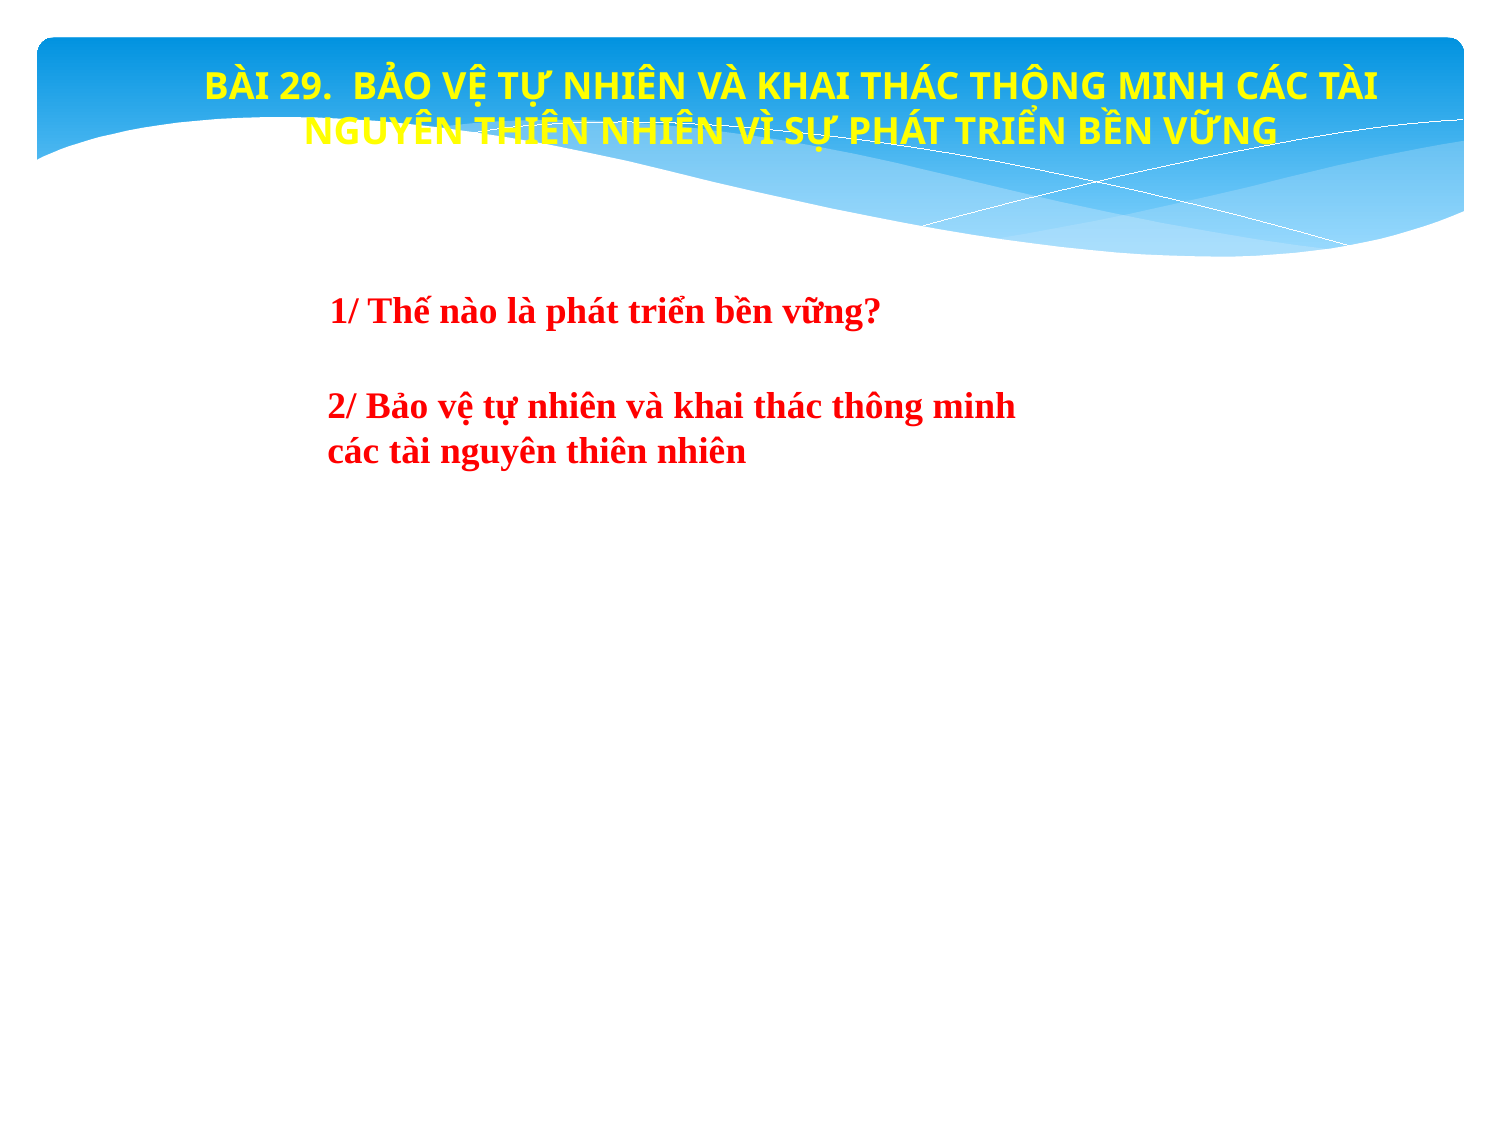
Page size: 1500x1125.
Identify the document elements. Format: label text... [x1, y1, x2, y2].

text_box 1/ Thế nào là phát triển bền vững? [314, 278, 898, 339]
text_box 2/ Bảo vệ tự nhiên và khai thác thông minh các tài nguyên thiên nhiên [312, 373, 1063, 479]
text_box BÀI 29. BẢO VỆ TỰ NHIÊN VÀ KHAI THÁC THÔNG MINH CÁC TÀI NGUYÊN THIÊN NHIÊN VÌ SỰ PHÁT TRIỂN BỀN VỮNG [171, 54, 1412, 160]
